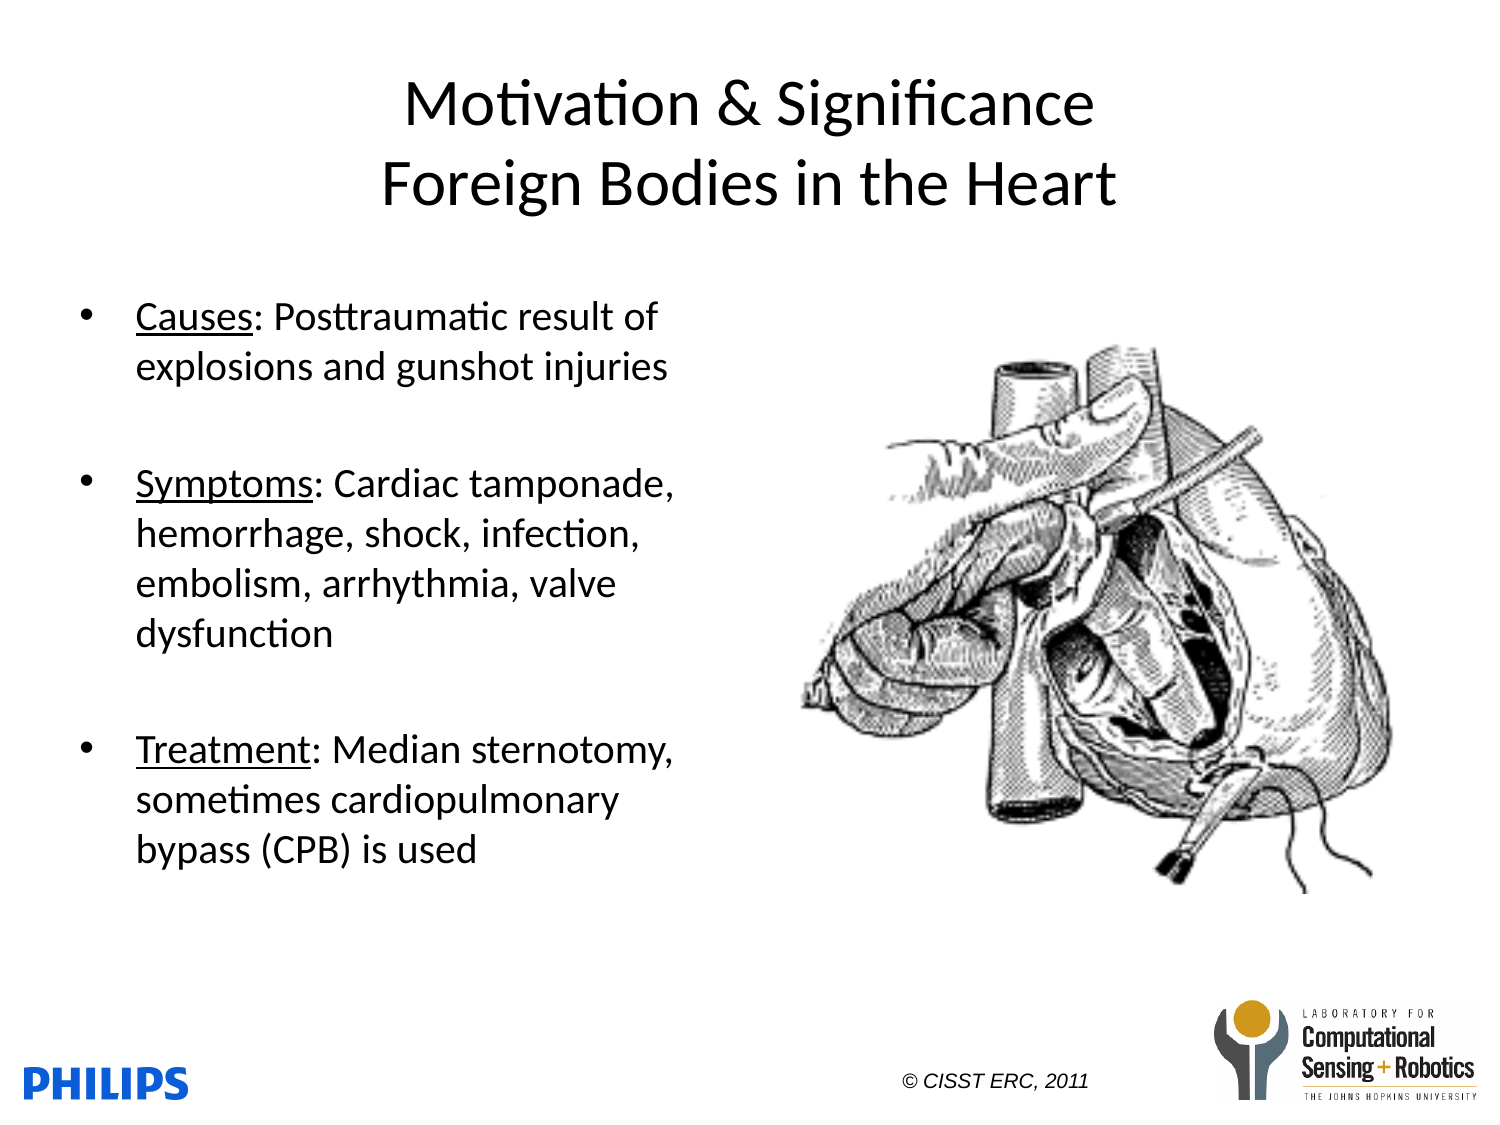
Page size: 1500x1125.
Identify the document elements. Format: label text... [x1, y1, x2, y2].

picture [785, 314, 1445, 894]
picture [1214, 1000, 1477, 1100]
title Motivation & Significance Foreign Bodies in the Heart [75, 45, 1425, 233]
list Causes: Posttraumatic result of explosions and gunshot injuries Symptoms: Cardiac tamponade, hemorrhage, shock, infection, embolism, arrhythmia, valve dysfunction Treatment: Median sternotomy, sometimes cardiopulmonary bypass (CPB) is used [64, 281, 738, 1000]
picture [24, 1067, 188, 1100]
